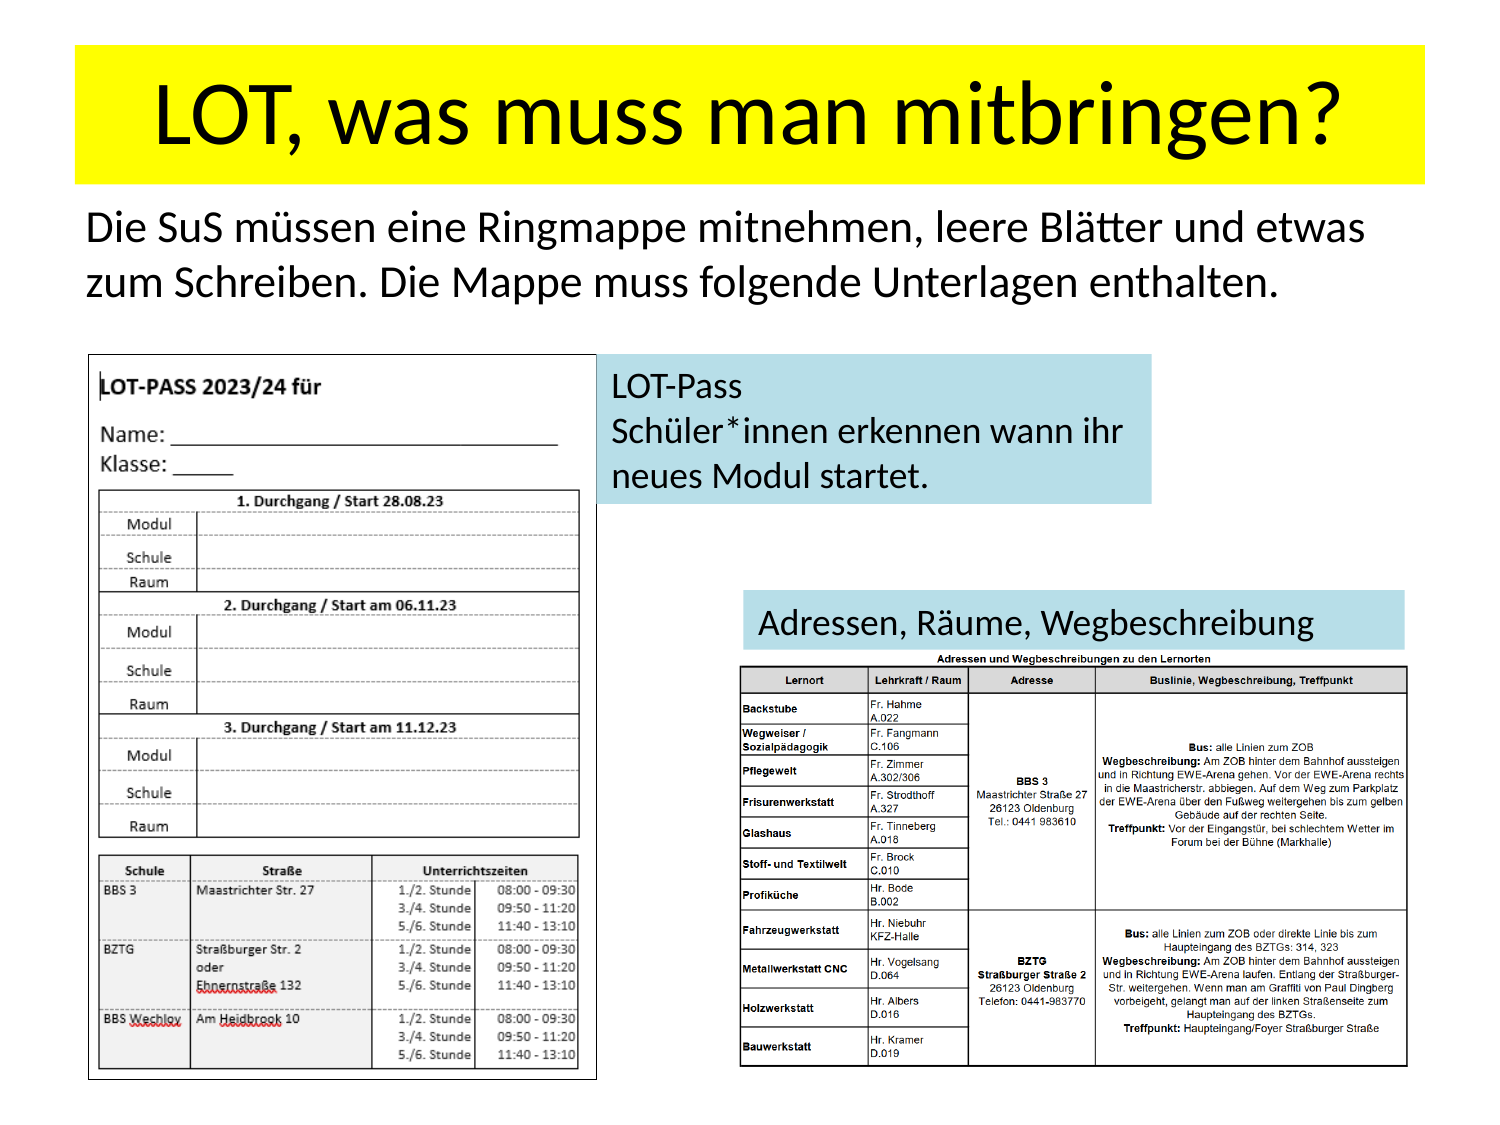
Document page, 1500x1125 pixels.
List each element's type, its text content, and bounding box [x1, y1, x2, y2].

picture [88, 354, 597, 1081]
picture [722, 638, 1426, 1084]
text_box Adressen, Räume, Wegbeschreibung [743, 590, 1405, 637]
text_box LOT, was muss man mitbringen? [74, 45, 1425, 185]
text_box LOT-Pass Schüler*innen erkennen wann ihr neues Modul startet. [599, 354, 1152, 504]
text_box Die SuS müssen eine Ringmappe mitnehmen, leere Blätter und etwas zum Schreiben. Die Mappe muss folgende Unterlagen enthalten. [70, 189, 1425, 315]
